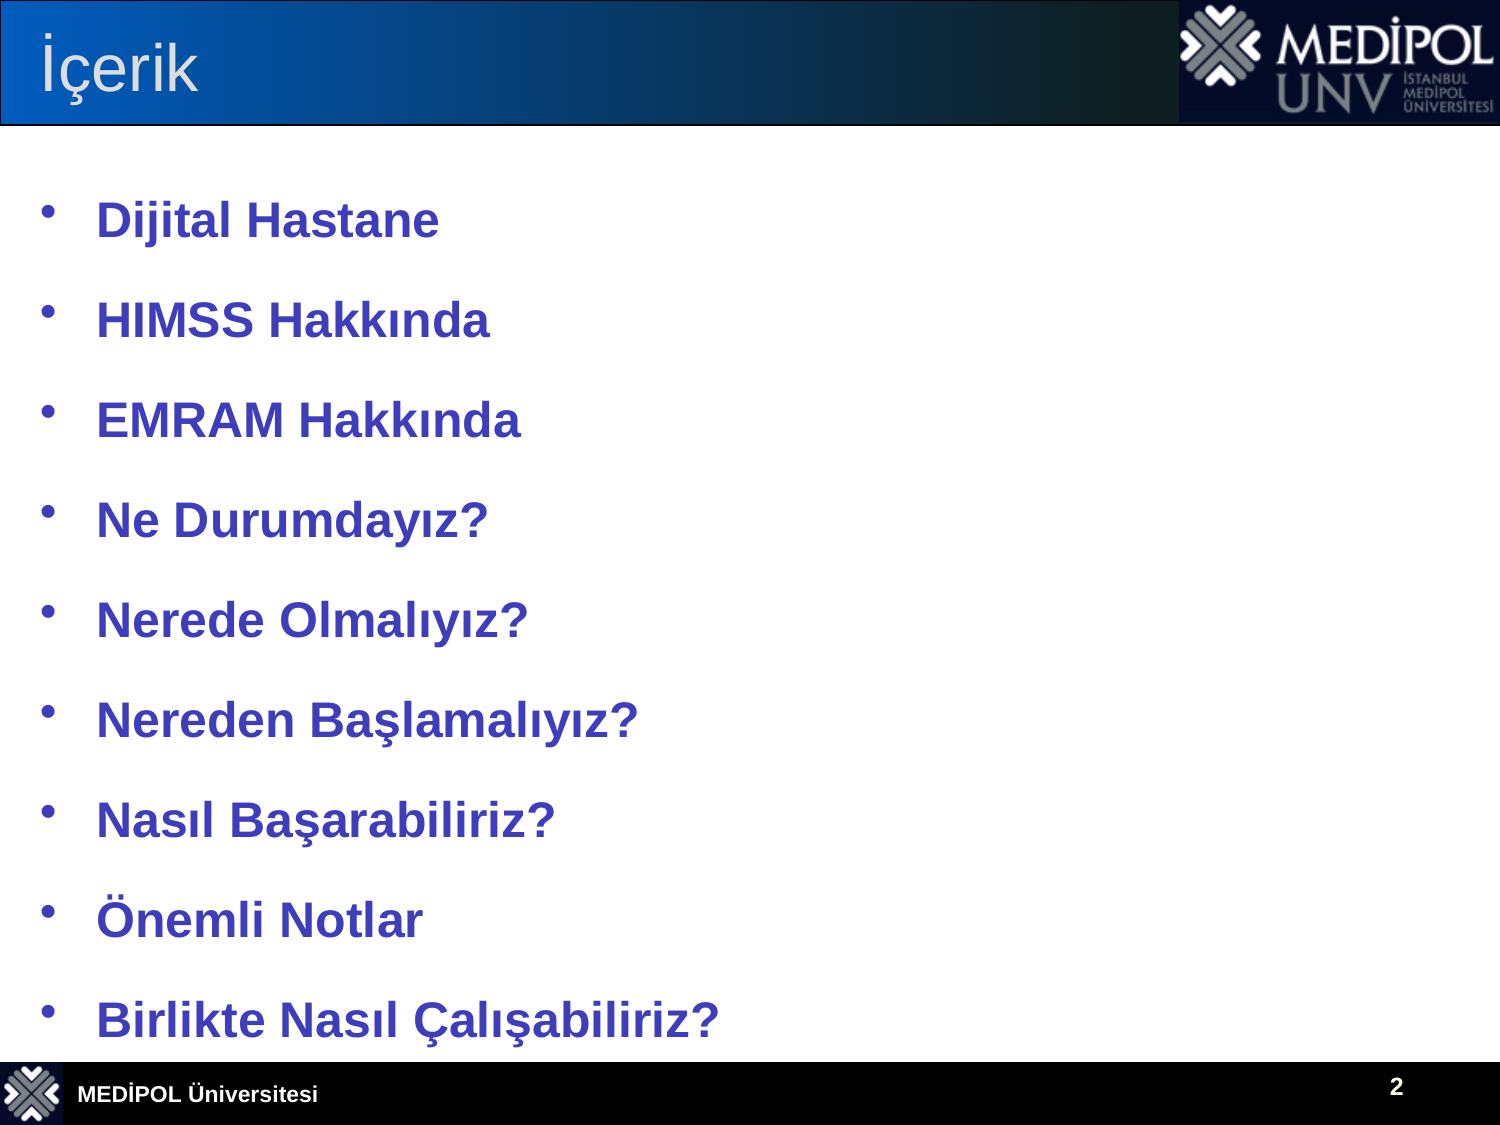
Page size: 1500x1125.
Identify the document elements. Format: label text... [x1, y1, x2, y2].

title İçerik [24, 17, 1313, 113]
slide_number 2 [1374, 1063, 1476, 1125]
picture [1179, 0, 1500, 122]
list Dijital Hastane HIMSS Hakkında EMRAM Hakkında Ne Durumdayız? Nerede Olmalıyız? Nereden Başlamalıyız? Nasıl Başarabiliriz? Önemli Notlar Birlikte Nasıl Çalışabiliriz? [24, 149, 1476, 1063]
picture [0, 1062, 63, 1125]
